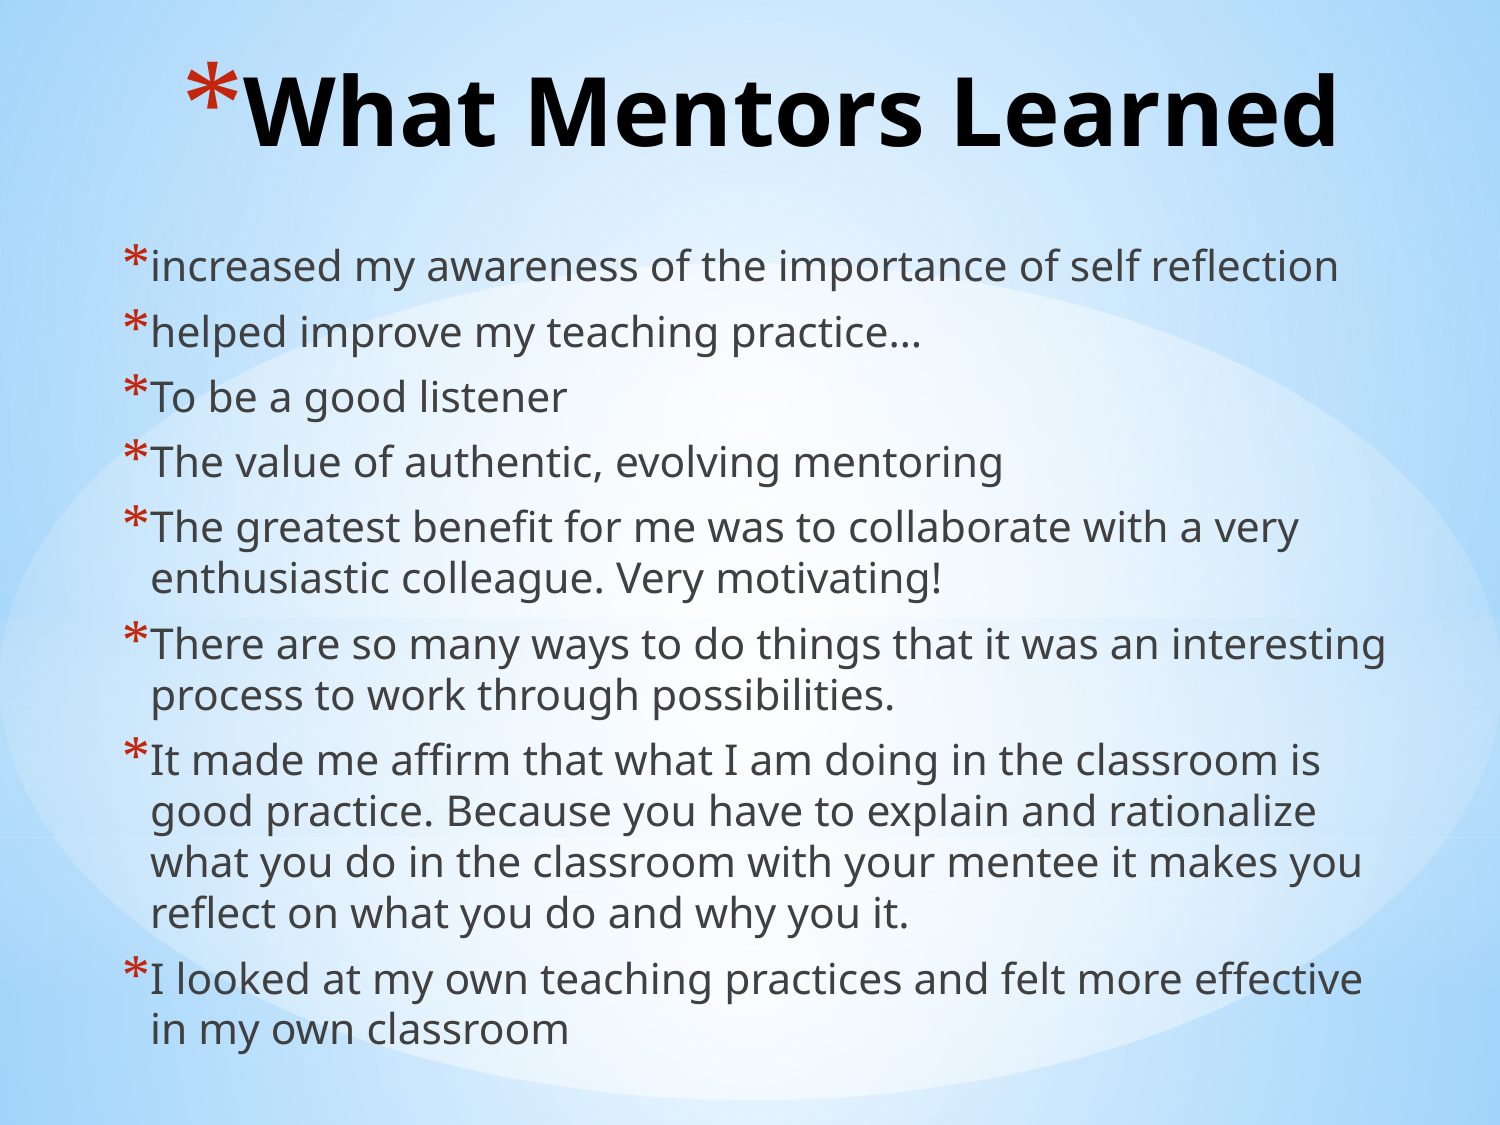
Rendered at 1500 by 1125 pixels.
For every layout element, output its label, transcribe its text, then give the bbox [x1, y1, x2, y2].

list increased my awareness of the importance of self reflection helped improve my teaching practice… To be a good listener The value of authentic, evolving mentoring The greatest benefit for me was to collaborate with a very enthusiastic colleague. Very motivating! There are so many ways to do things that it was an interesting process to work through possibilities. It made me affirm that what I am doing in the classroom is good practice. Because you have to explain and rationalize what you do in the classroom with your mentee it makes you reflect on what you do and why you it. I looked at my own teaching practices and felt more effective in my own classroom [100, 231, 1412, 1071]
title What Mentors Learned [100, 42, 1424, 209]
